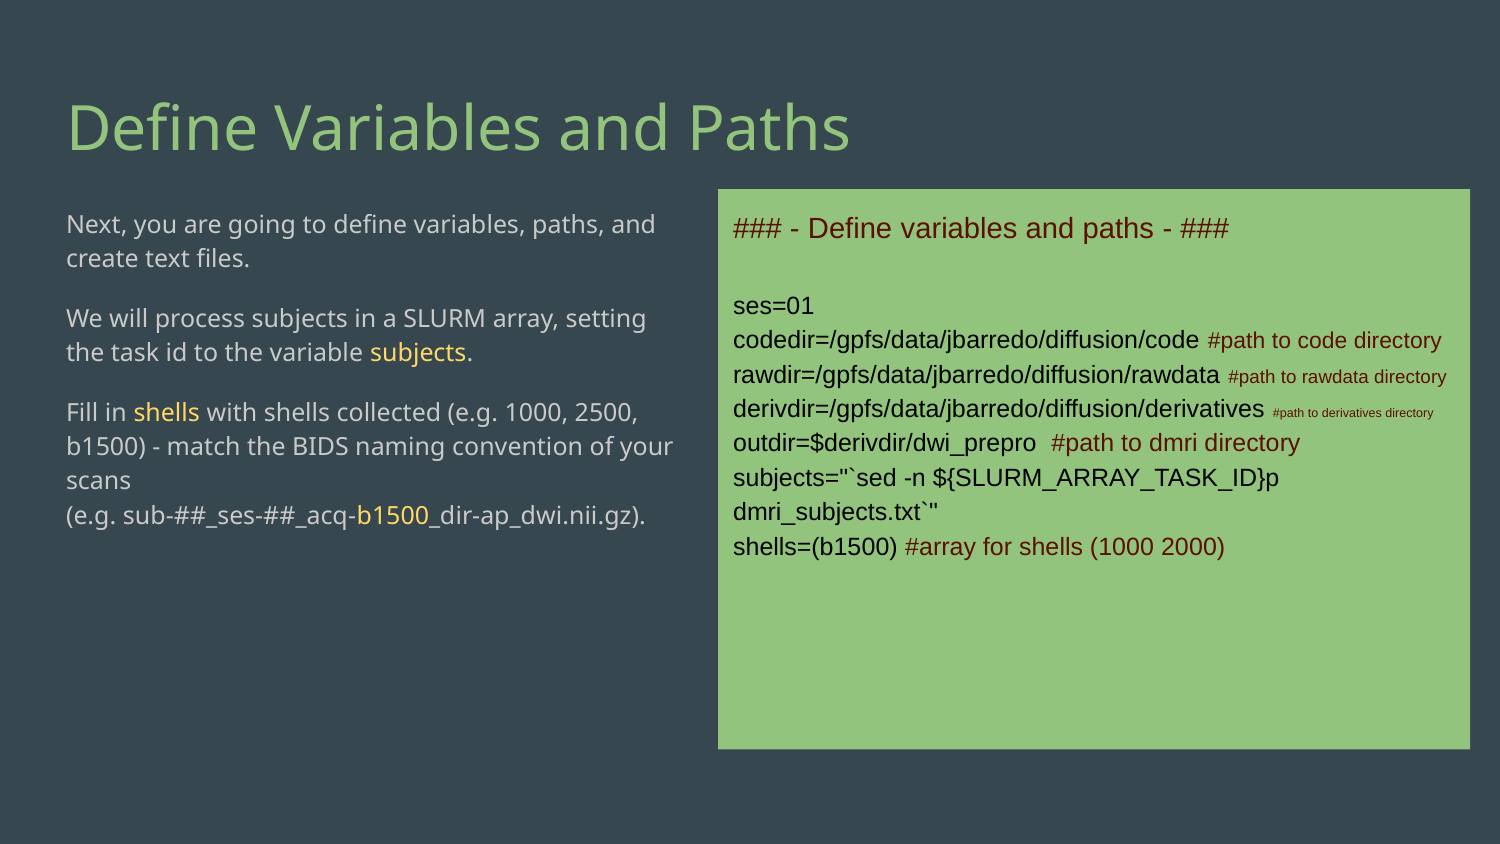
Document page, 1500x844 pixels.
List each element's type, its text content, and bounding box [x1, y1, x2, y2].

list Next, you are going to define variables, paths, and create text files. We will process subjects in a SLURM array, setting the task id to the variable subjects. Fill in shells with shells collected (e.g. 1000, 2500, b1500) - match the BIDS naming convention of your scans (e.g. sub-##_ses-##_acq-b1500_dir-ap_dwi.nii.gz). [51, 189, 708, 750]
title Define Variables and Paths [51, 72, 1449, 167]
list ### - Define variables and paths - ### ses=01 codedir=/gpfs/data/jbarredo/diffusion/code #path to code directory rawdir=/gpfs/data/jbarredo/diffusion/rawdata #path to rawdata directory derivdir=/gpfs/data/jbarredo/diffusion/derivatives #path to derivatives directory outdir=$derivdir/dwi_prepro #path to dmri directory subjects="`sed -n ${SLURM_ARRAY_TASK_ID}p dmri_subjects.txt`" shells=(b1500) #array for shells (1000 2000) [718, 189, 1471, 750]
